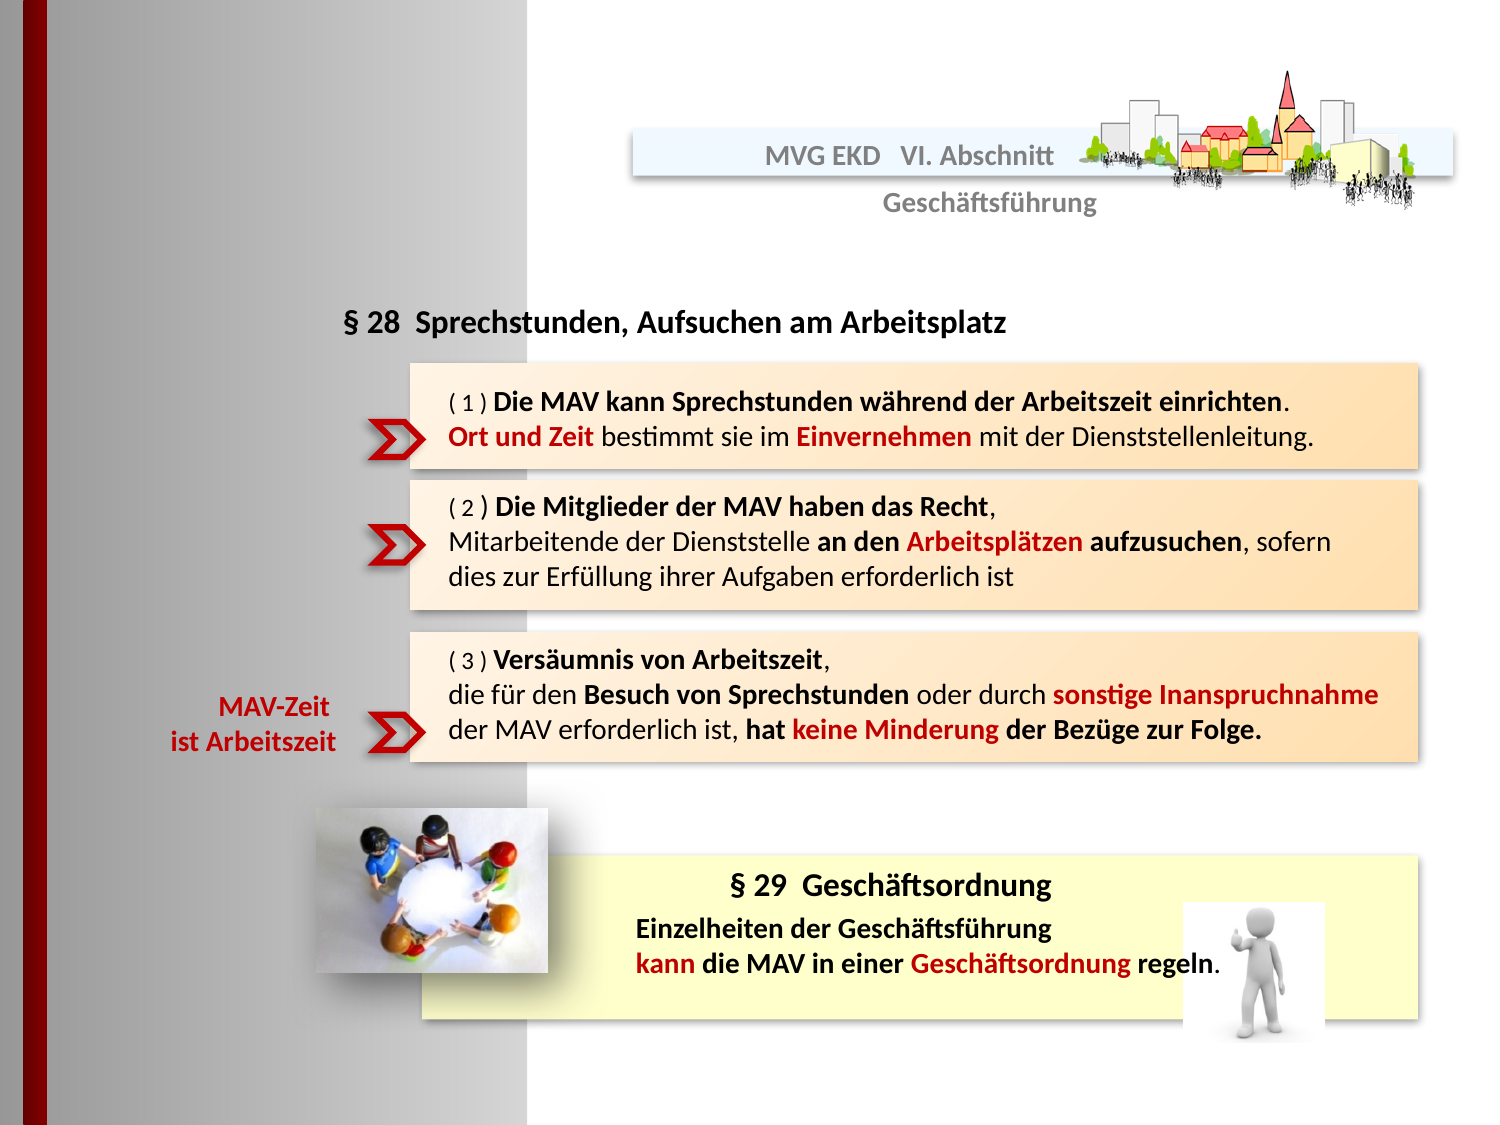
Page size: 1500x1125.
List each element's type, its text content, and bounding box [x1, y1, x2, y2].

text_box [0, 0, 21, 1125]
text_box MAV-Zeit ist Arbeitszeit [140, 679, 352, 765]
text_box ( 1 ) Die MAV kann Sprechstunden während der Arbeitszeit einrichten. Ort und Zeit bestimmt sie im Einvernehmen mit der Dienststellenleitung. [433, 374, 1395, 460]
text_box ( 2 ) Die Mitglieder der MAV haben das Recht, Mitarbeitende der Dienststelle an den Arbeitsplätzen aufzusuchen, sofern dies zur Erfüllung ihrer Aufgaben erforderlich ist [433, 480, 1372, 601]
text_box [374, 714, 422, 751]
picture [316, 808, 549, 973]
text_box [632, 70, 1454, 227]
text_box [408, 478, 1420, 611]
text_box [374, 527, 422, 563]
text_box [49, 0, 528, 1125]
text_box [408, 361, 1420, 471]
text_box § 28 Sprechstunden, Aufsuchen am Arbeitsplatz [328, 292, 1078, 348]
picture [1183, 902, 1325, 1044]
text_box [420, 853, 1420, 1022]
text_box [21, 0, 49, 1125]
text_box [374, 421, 422, 458]
text_box ( 3 ) Versäumnis von Arbeitszeit, die für den Besuch von Sprechstunden oder durch sonstige Inanspruchnahme der MAV erforderlich ist, hat keine Minderung der Bezüge zur Folge. [433, 632, 1430, 753]
text_box [408, 631, 1420, 764]
text_box § 29 Geschäftsordnung [714, 855, 1137, 902]
text_box Einzelheiten der Geschäftsführung kann die MAV in einer Geschäftsordnung regeln. [621, 902, 1181, 987]
